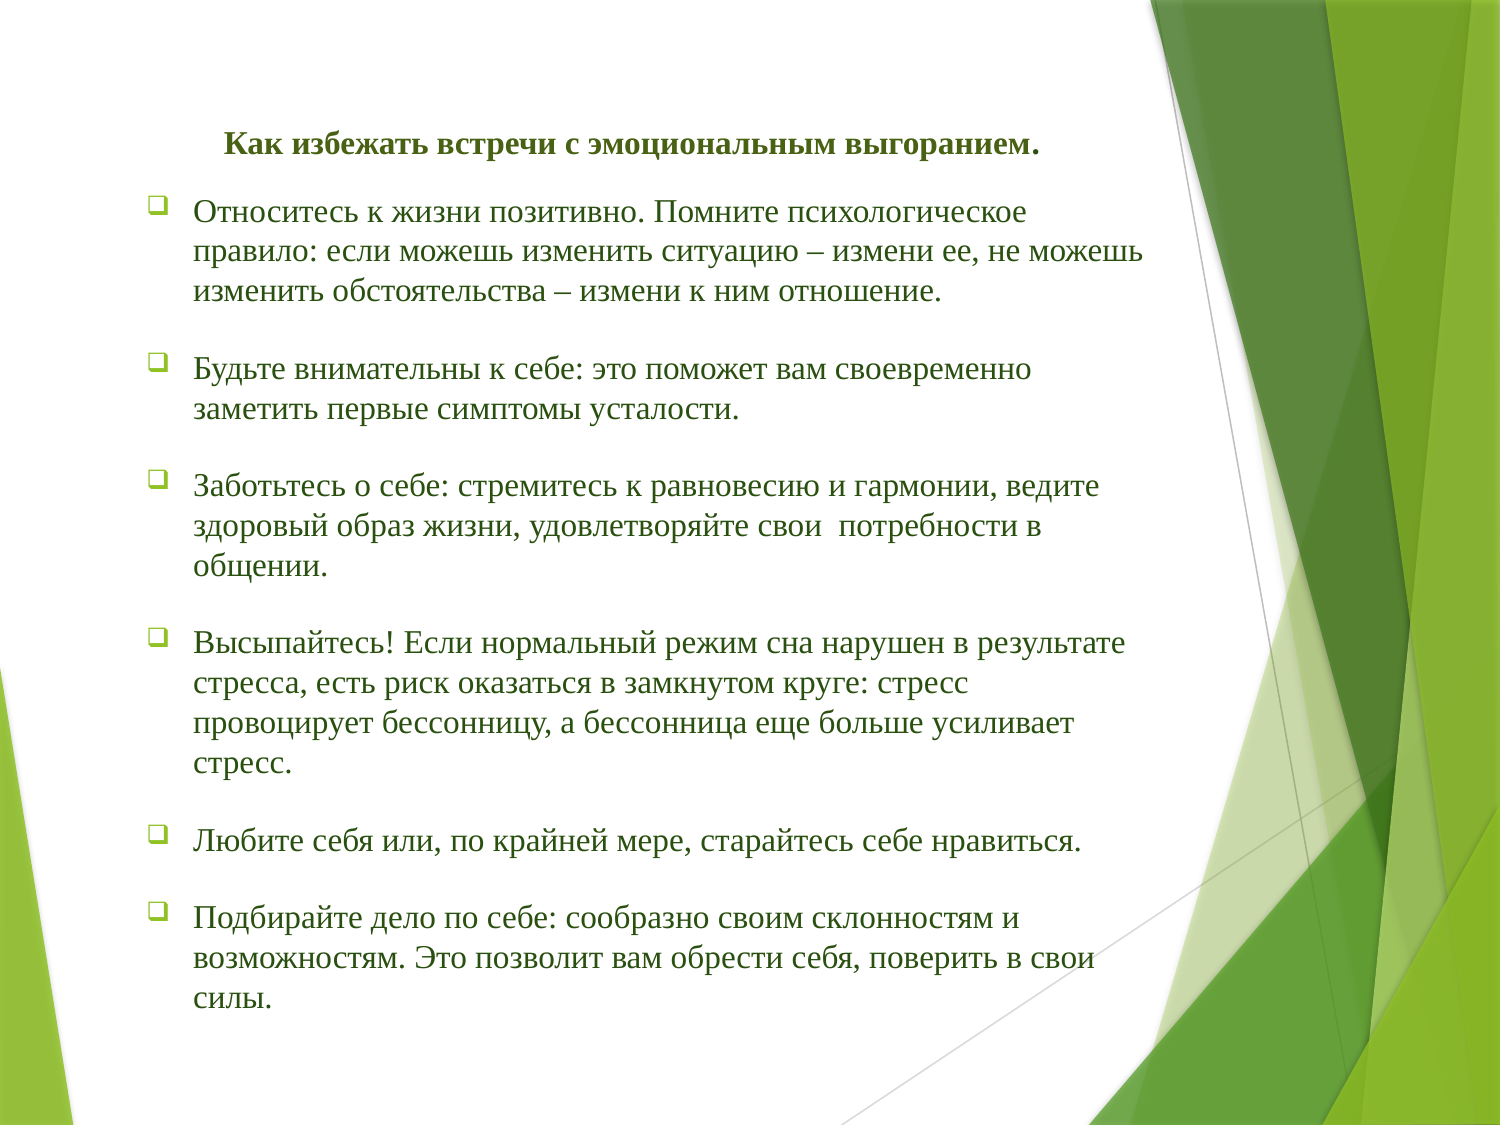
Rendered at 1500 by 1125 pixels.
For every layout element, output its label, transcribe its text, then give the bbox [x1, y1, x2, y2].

list Относитесь к жизни позитивно. Помните психологическое правило: если можешь изменить ситуацию – измени ее, не можешь изменить обстоятельства – измени к ним отношение. Будьте внимательны к себе: это поможет вам своевременно заметить первые симптомы усталости. Заботьтесь о себе: стремитесь к равновесию и гармонии, ведите здоровый образ жизни, удовлетворяйте свои потребности в общении. Высыпайтесь! Если нормальный режим сна нарушен в результате стресса, есть риск оказаться в замкнутом круге: стресс провоцирует бессонницу, а бессонница еще больше усиливает стресс. Любите себя или, по крайней мере, старайтесь себе нравиться. Подбирайте дело по себе: сообразно своим склонностям и возможностям. Это позволит вам обрести себя, поверить в свои силы. [75, 181, 1164, 1017]
title Как избежать встречи с эмоциональным выгоранием. [75, 113, 1425, 268]
